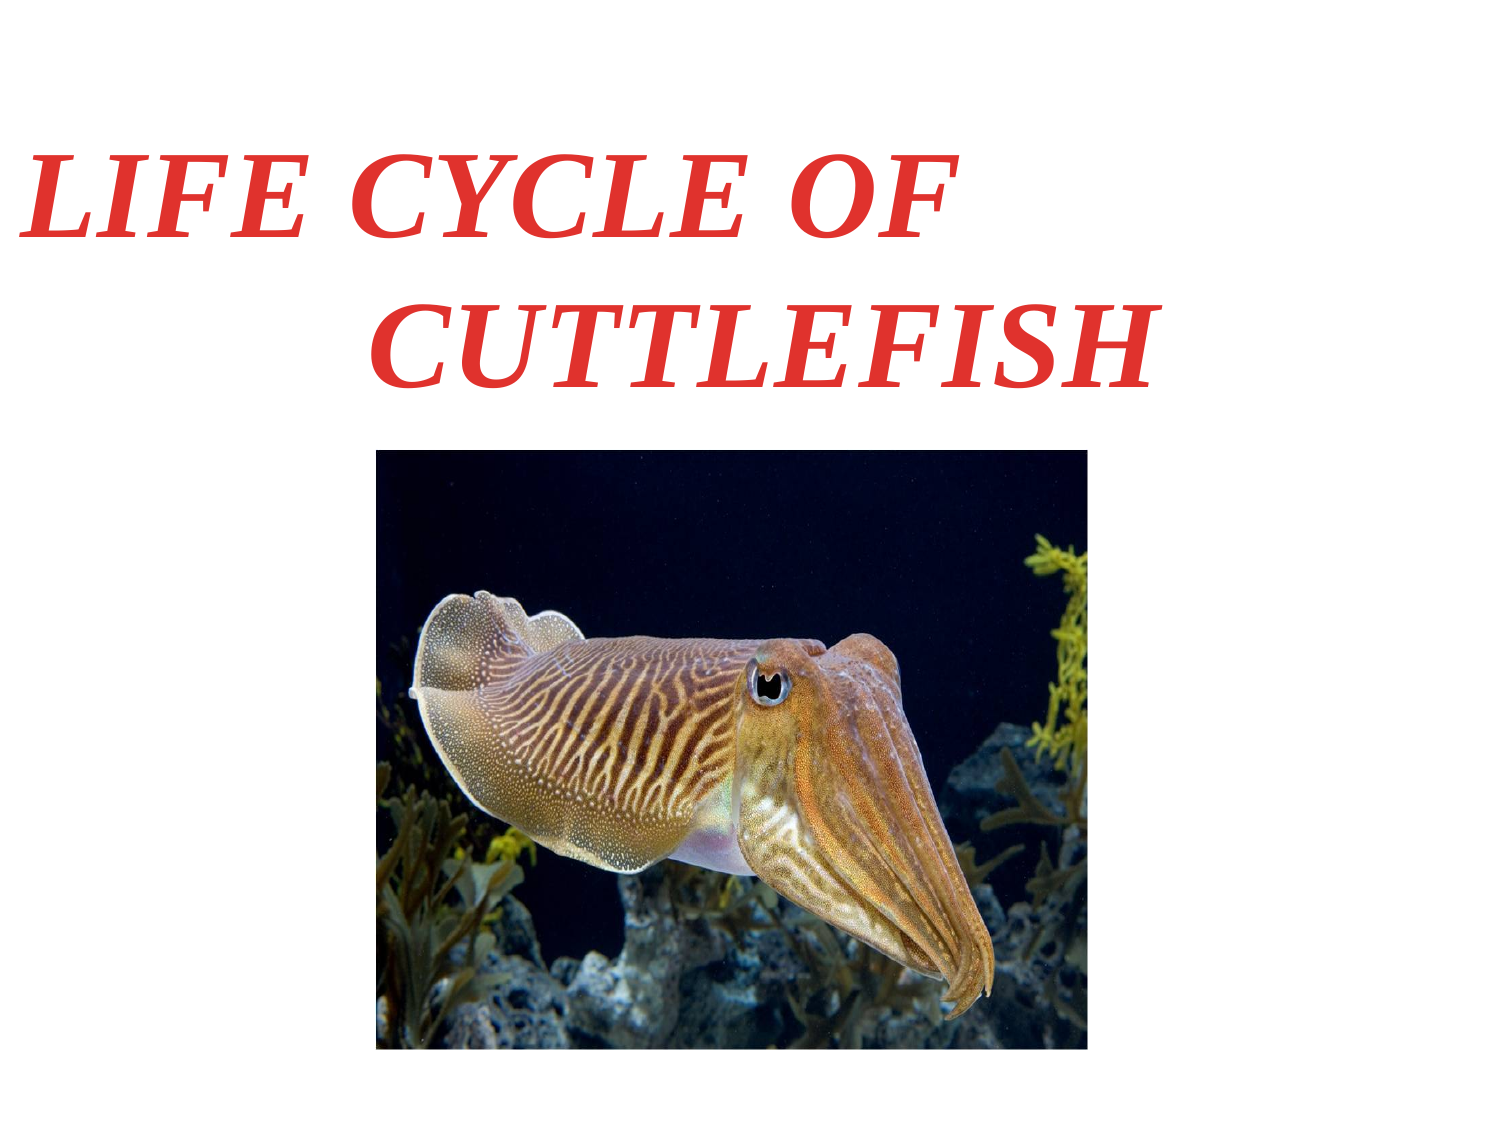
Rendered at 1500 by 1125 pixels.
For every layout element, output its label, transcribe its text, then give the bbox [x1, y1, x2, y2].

title LIFE CYCLE OF CUTTLEFISH [0, 50, 1500, 475]
picture [374, 449, 1088, 1051]
